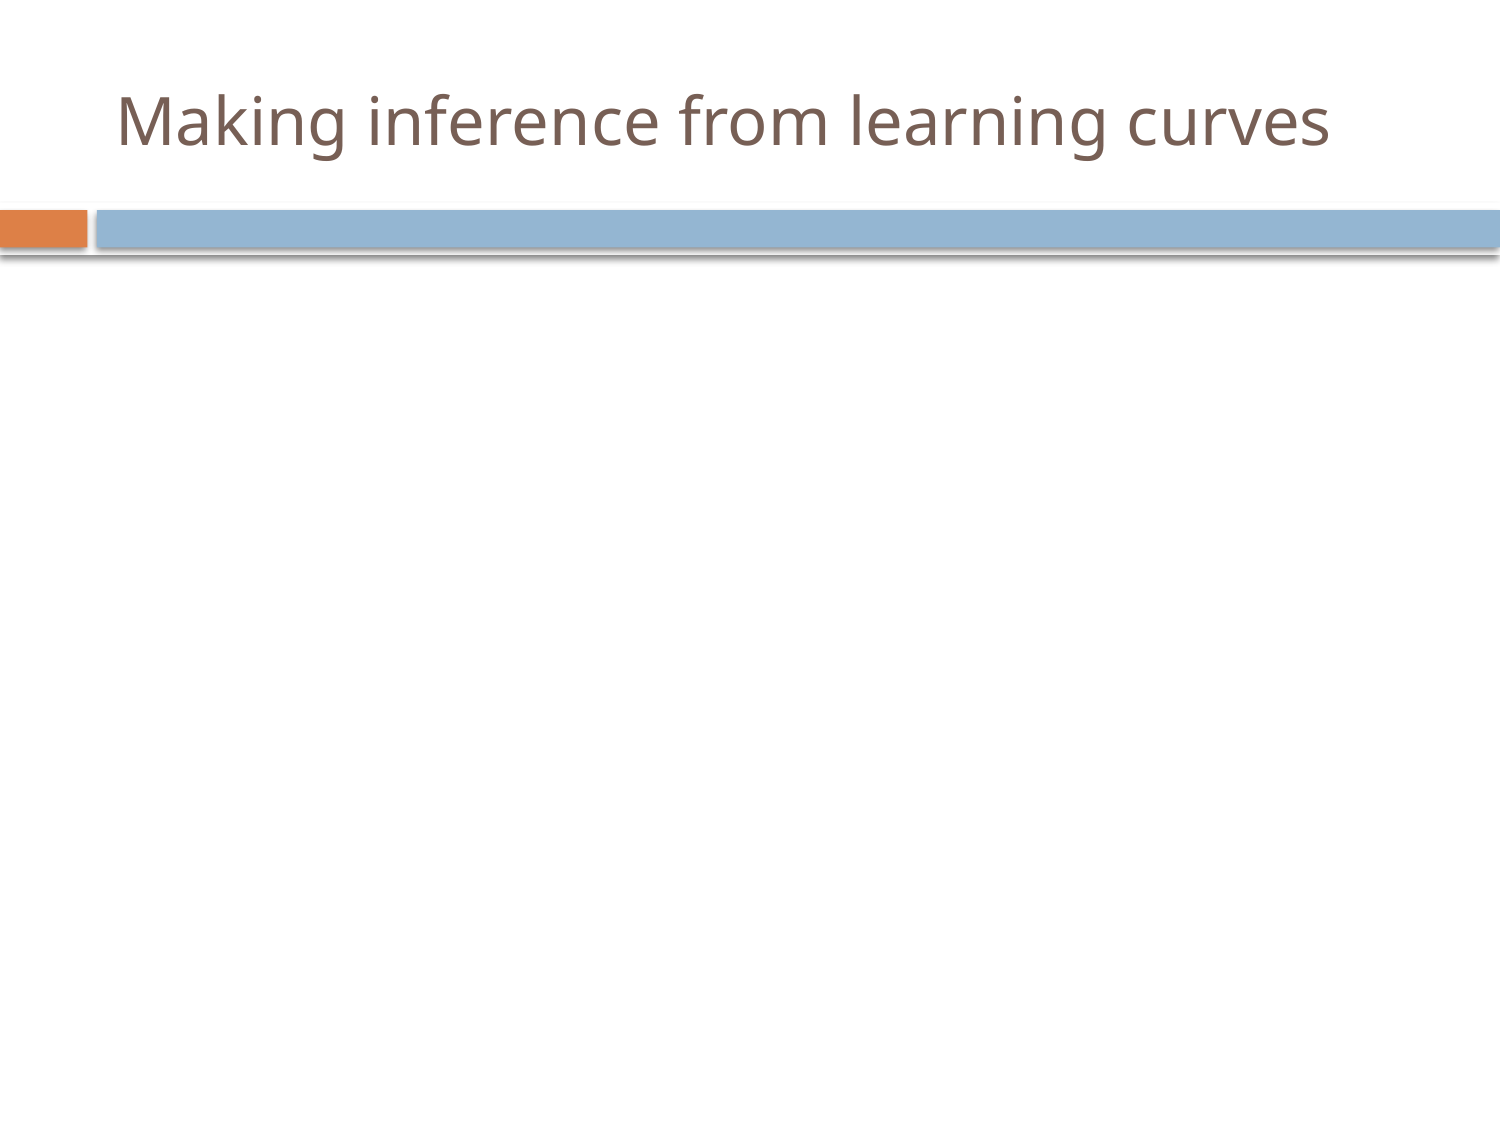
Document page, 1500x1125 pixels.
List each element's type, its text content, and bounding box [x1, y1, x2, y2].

title Making inference from learning curves [100, 37, 1438, 200]
